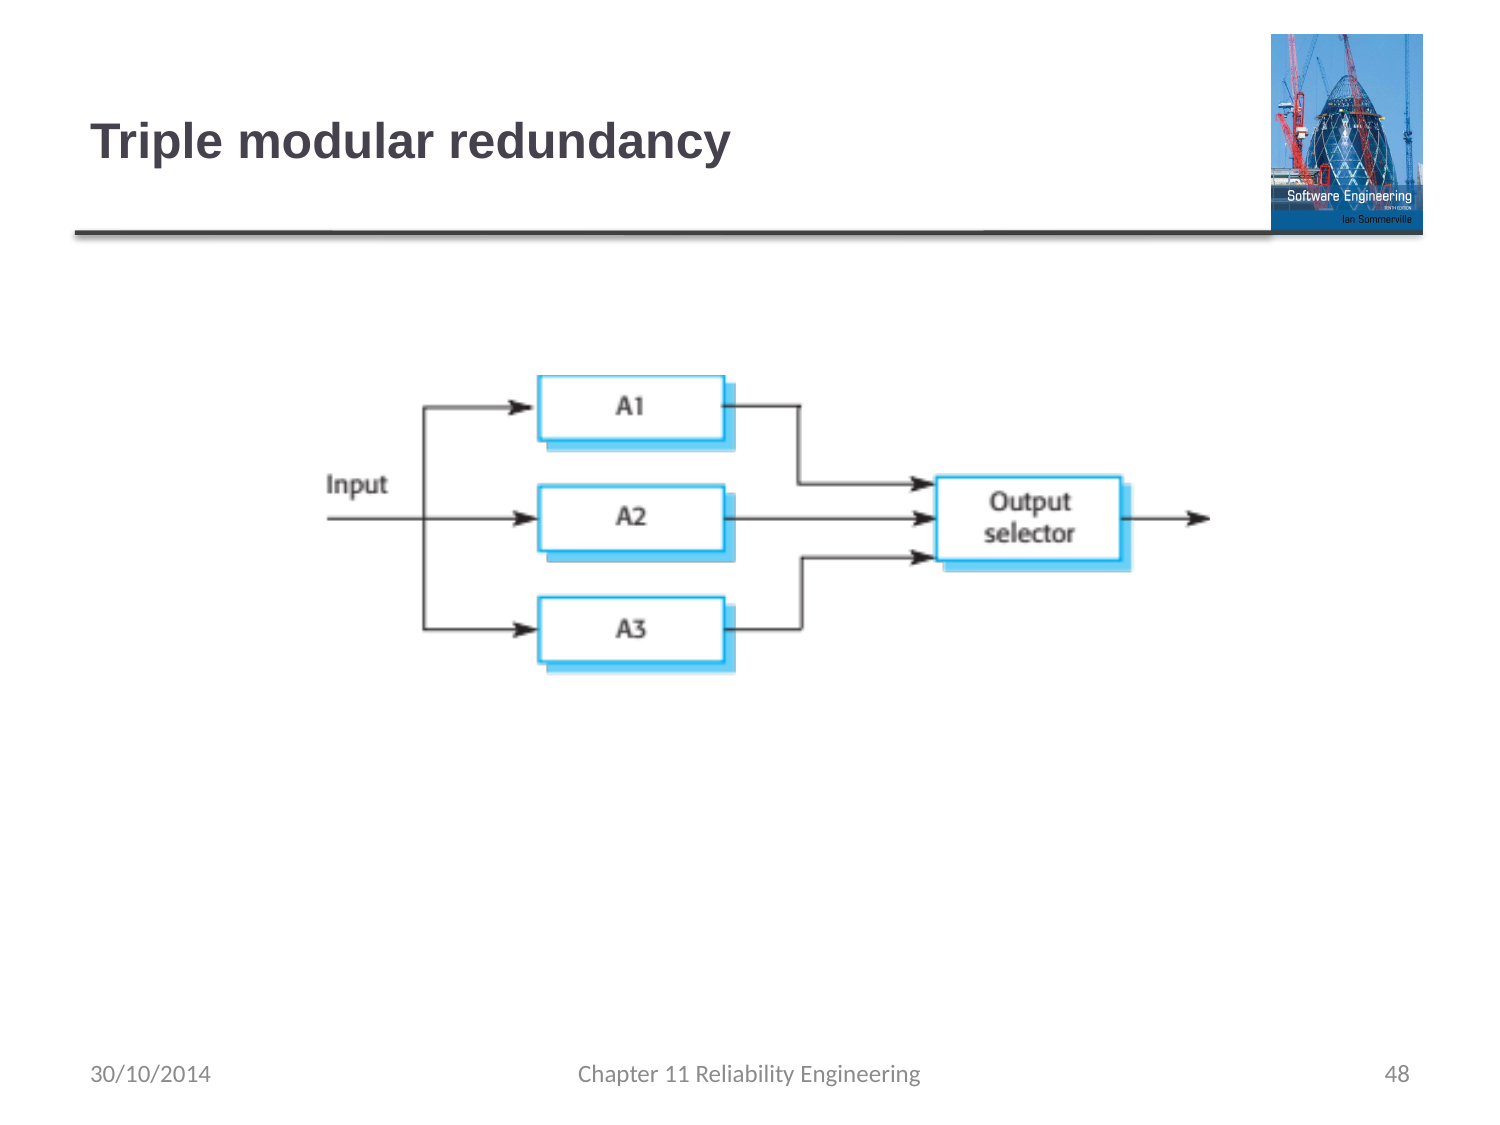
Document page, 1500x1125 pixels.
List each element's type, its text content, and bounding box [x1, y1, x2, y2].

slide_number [75, 1042, 425, 1103]
picture [323, 374, 1211, 958]
title Triple modular redundancy [74, 44, 1272, 233]
footer Chapter 11 Reliability Engineering [512, 1042, 988, 1103]
slide_number 48 [1074, 1042, 1425, 1103]
picture [1271, 34, 1423, 230]
